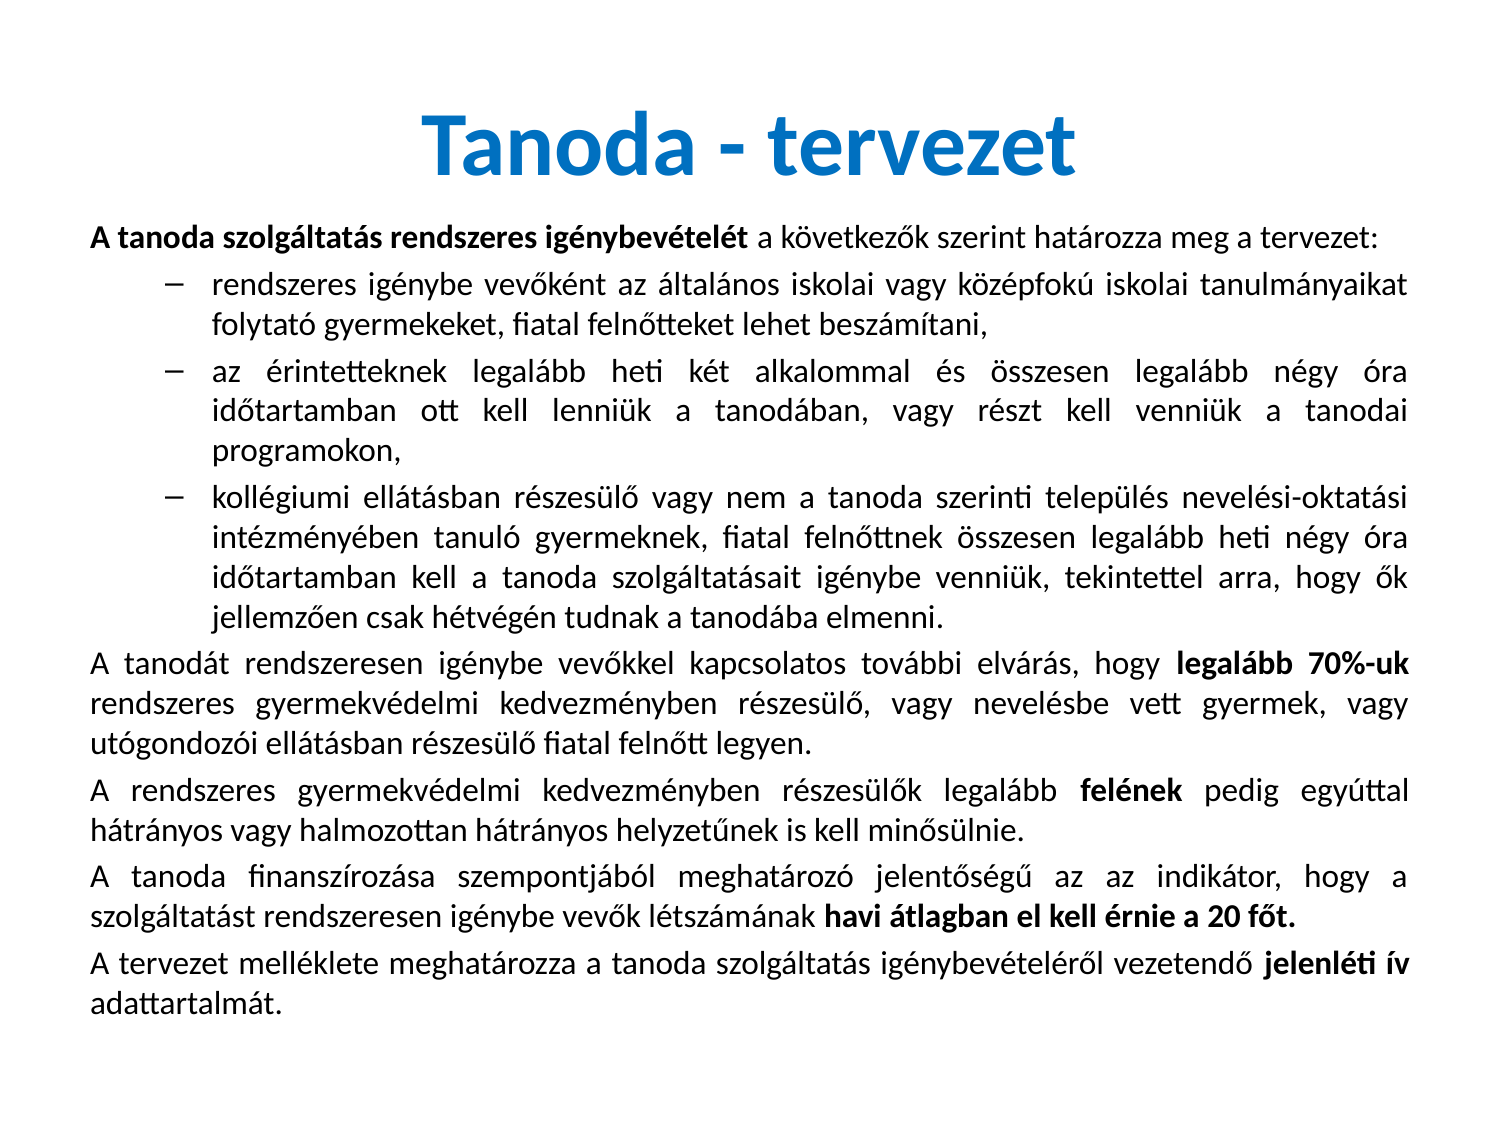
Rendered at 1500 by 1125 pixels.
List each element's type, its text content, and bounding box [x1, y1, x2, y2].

list A tanoda szolgáltatás rendszeres igénybevételét a következők szerint határozza meg a tervezet: rendszeres igénybe vevőként az általános iskolai vagy középfokú iskolai tanulmányaikat folytató gyermekeket, fiatal felnőtteket lehet beszámítani, az érintetteknek legalább heti két alkalommal és összesen legalább négy óra időtartamban ott kell lenniük a tanodában, vagy részt kell venniük a tanodai programokon, kollégiumi ellátásban részesülő vagy nem a tanoda szerinti település nevelési-oktatási intézményében tanuló gyermeknek, fiatal felnőttnek összesen legalább heti négy óra időtartamban kell a tanoda szolgáltatásait igénybe venniük, tekintettel arra, hogy ők jellemzően csak hétvégén tudnak a tanodába elmenni. A tanodát rendszeresen igénybe vevőkkel kapcsolatos további elvárás, hogy legalább 70%-uk rendszeres gyermekvédelmi kedvezményben részesülő, vagy nevelésbe vett gyermek, vagy utógondozói ellátásban részesülő fiatal felnőtt legyen. A rendszeres gyermekvédelmi kedvezményben részesülők legalább felének pedig egyúttal hátrányos vagy halmozottan hátrányos helyzetűnek is kell minősülnie. A tanoda finanszírozása szempontjából meghatározó jelentőségű az az indikátor, hogy a szolgáltatást rendszeresen igénybe vevők létszámának havi átlagban el kell érnie a 20 főt. A tervezet melléklete meghatározza a tanoda szolgáltatás igénybevételéről vezetendő jelenléti ív adattartalmát. [75, 208, 1425, 965]
title Tanoda - tervezet [75, 45, 1425, 208]
